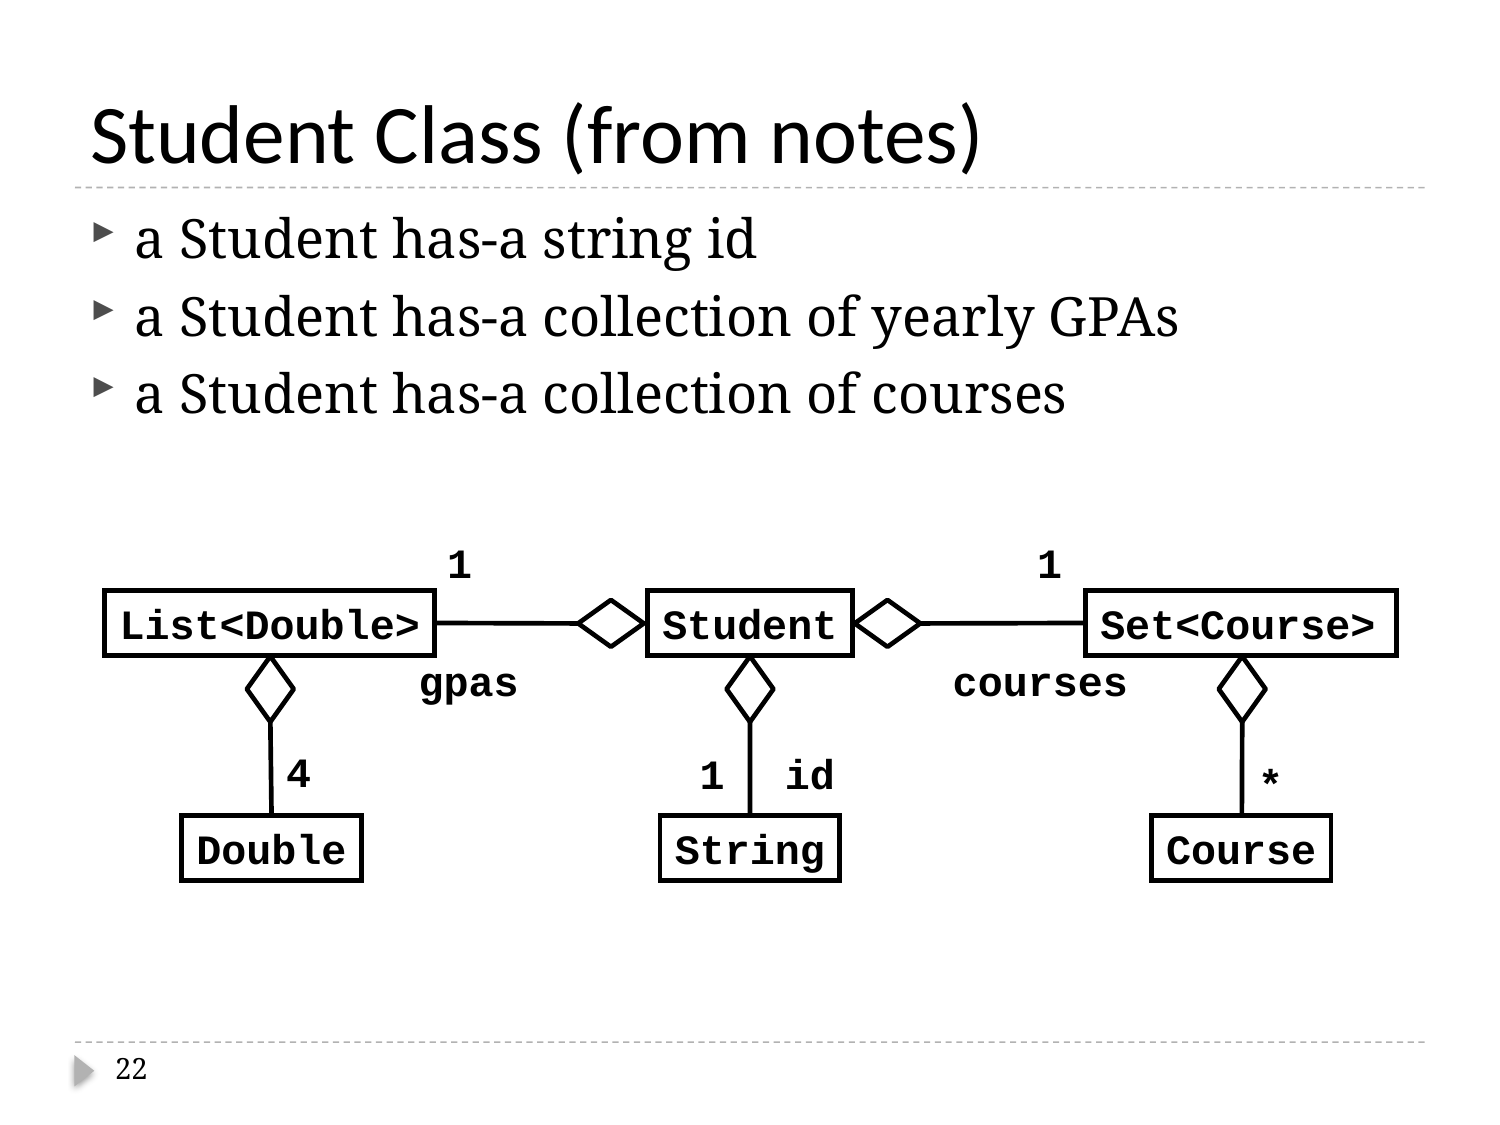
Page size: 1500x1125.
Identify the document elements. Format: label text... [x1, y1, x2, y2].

text_box * [1243, 750, 1299, 815]
text_box [853, 598, 920, 649]
text_box courses [937, 646, 1143, 712]
text_box 1 [1022, 529, 1077, 595]
text_box [725, 654, 775, 724]
text_box Course [1151, 815, 1331, 881]
text_box Set<Course> [1085, 590, 1397, 656]
text_box [1217, 654, 1267, 724]
text_box 1 [432, 529, 488, 595]
text_box List<Double> [104, 590, 435, 656]
text_box [578, 598, 646, 649]
text_box id [770, 740, 850, 806]
text_box Student [647, 590, 853, 656]
text_box 4 [271, 738, 327, 804]
text_box 1 [684, 740, 740, 806]
text_box String [660, 815, 840, 881]
title Student Class (from notes) [74, 24, 1426, 188]
text_box Double [181, 815, 362, 881]
slide_number 22 [100, 1042, 426, 1103]
text_box gpas [403, 646, 534, 712]
list a Student has-a string id a Student has-a collection of yearly GPAs a Student has-a collection of courses [74, 196, 1426, 1007]
text_box [245, 654, 296, 724]
